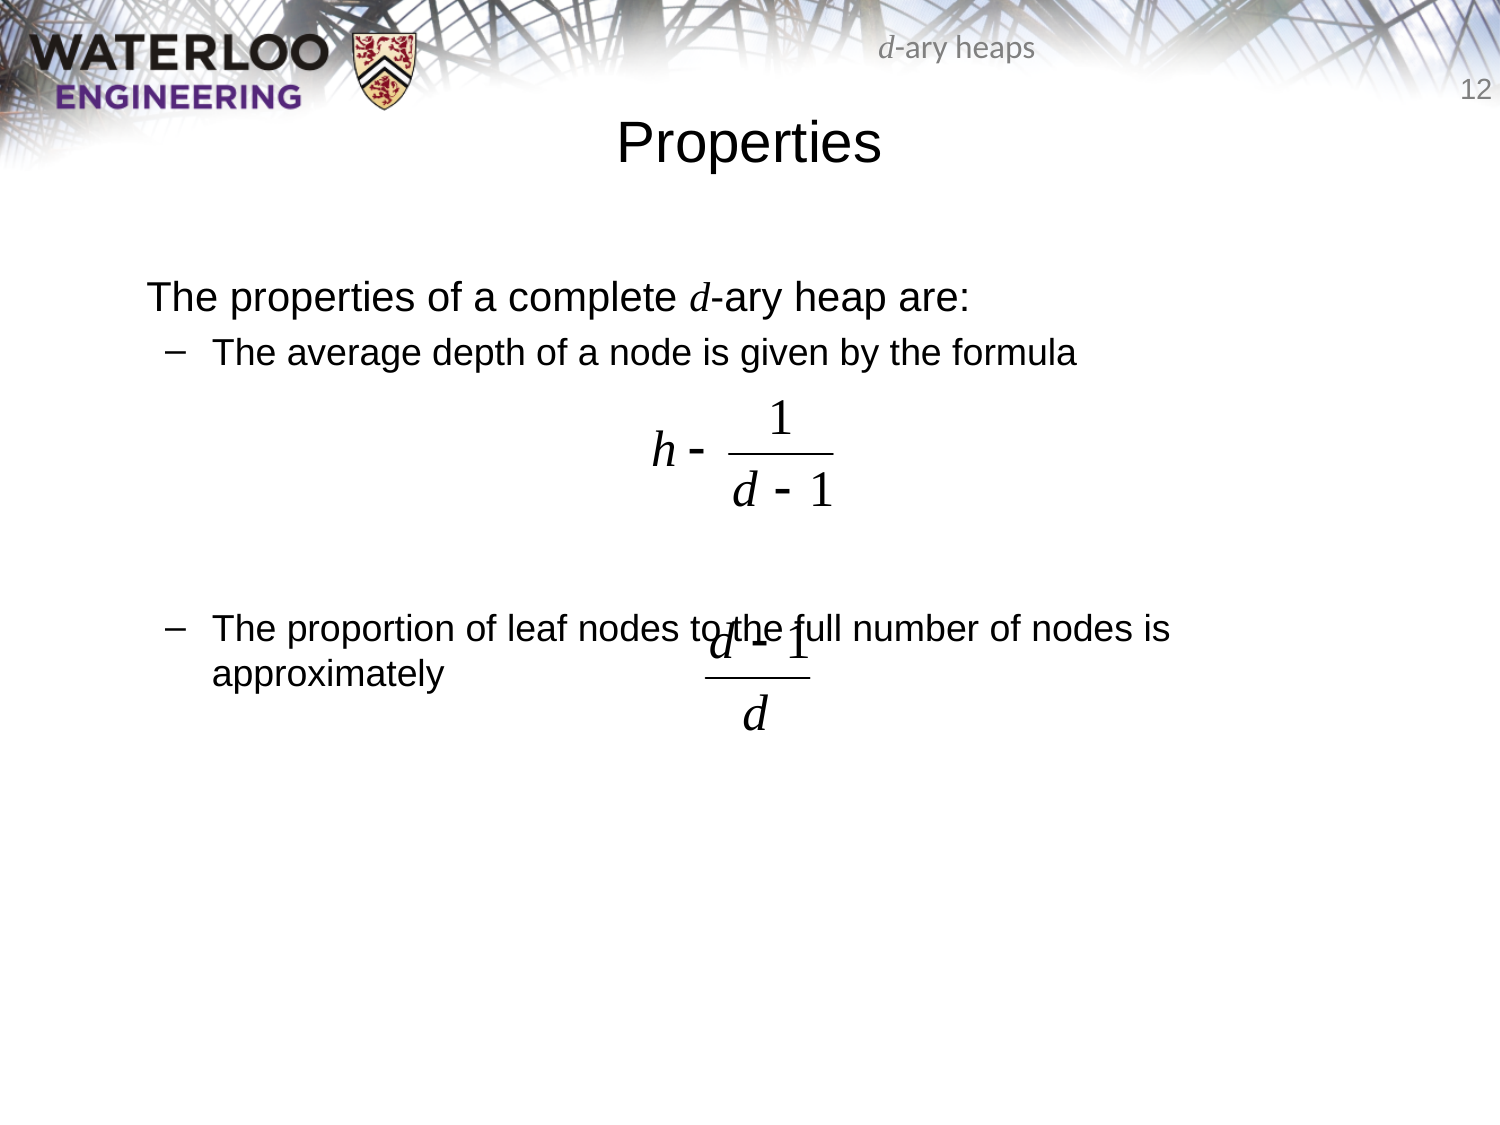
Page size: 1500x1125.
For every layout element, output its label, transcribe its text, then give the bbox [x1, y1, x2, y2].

title Properties [74, 44, 1426, 233]
picture [0, 0, 1500, 1125]
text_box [643, 385, 845, 519]
list The properties of a complete d-ary heap are: The average depth of a node is given by the formula The proportion of leaf nodes to the full number of nodes is approximately [74, 262, 1426, 1006]
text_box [696, 609, 822, 743]
